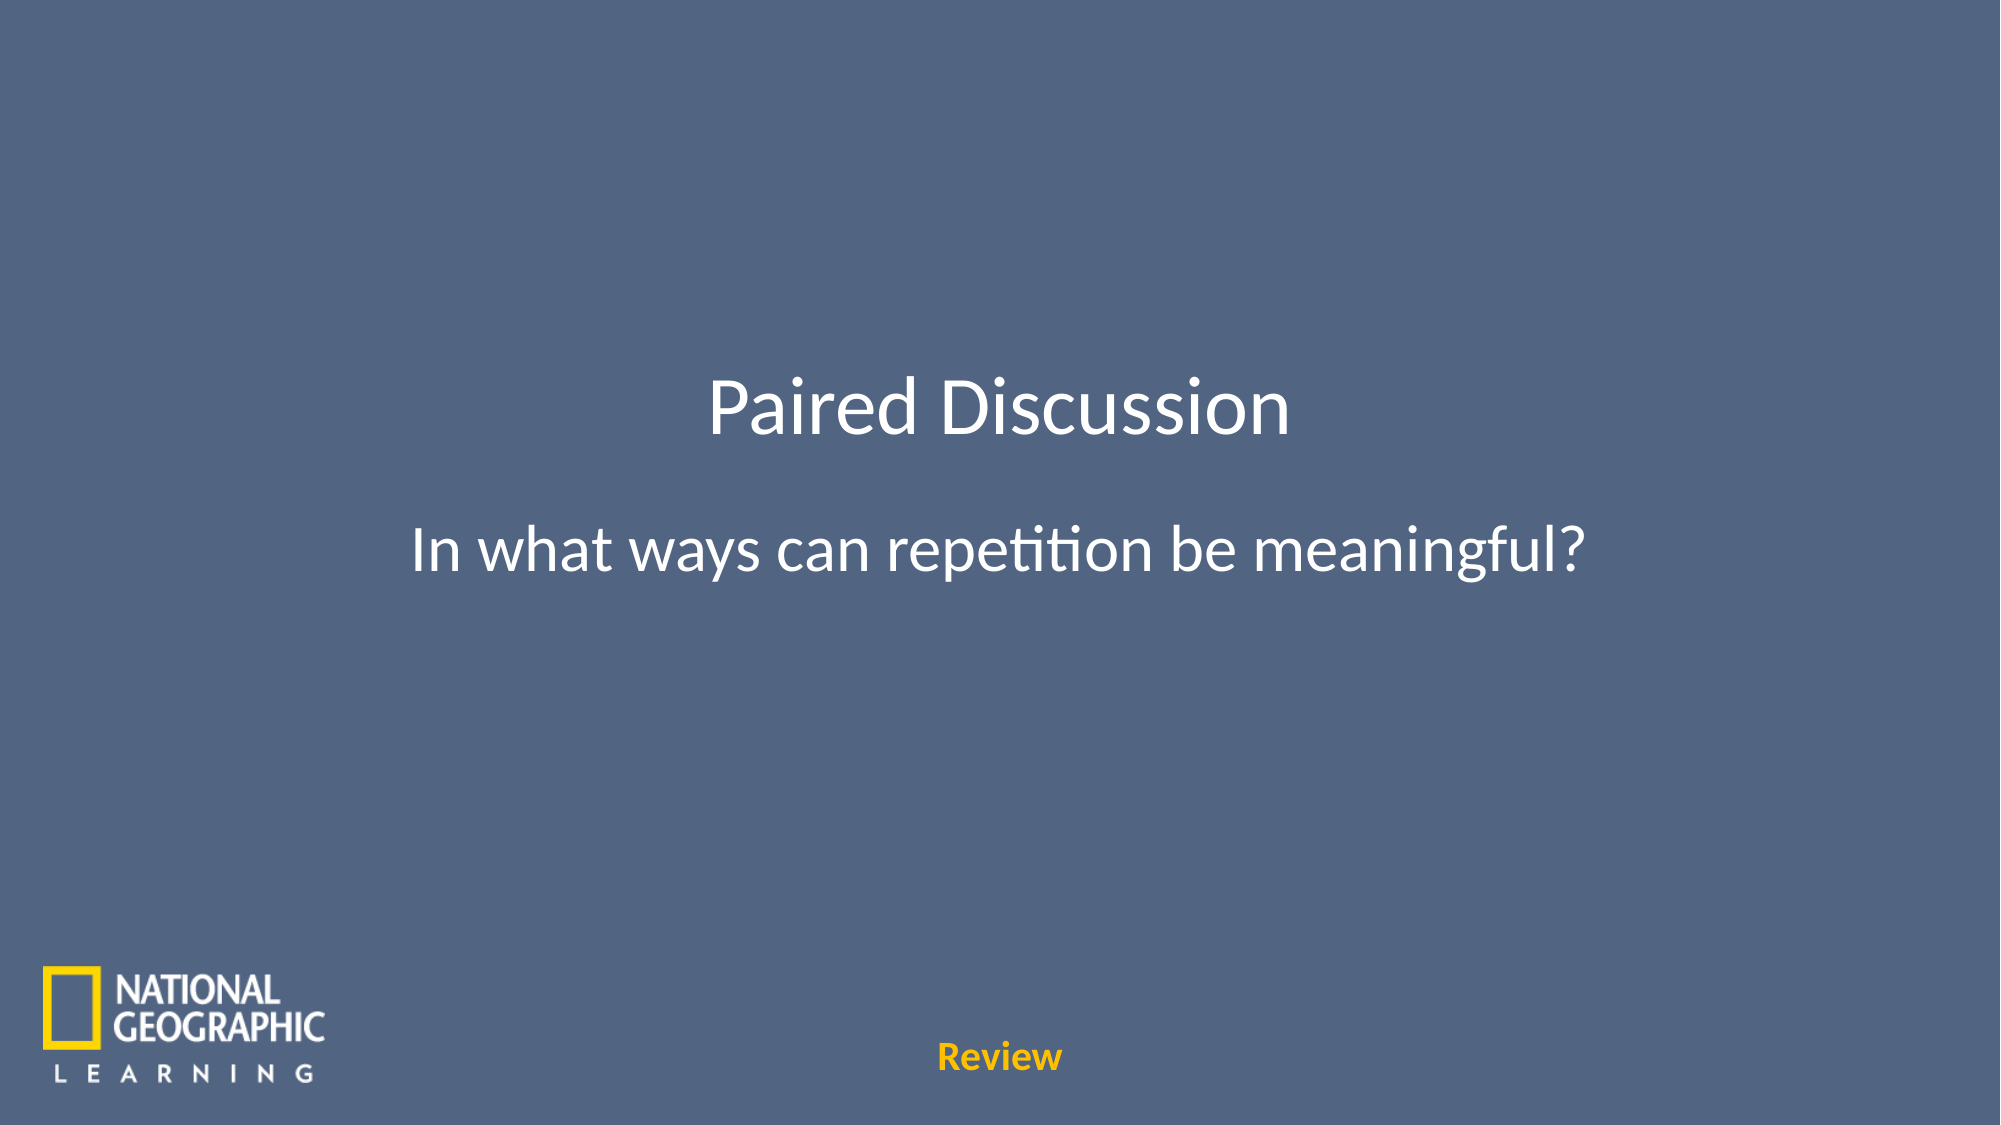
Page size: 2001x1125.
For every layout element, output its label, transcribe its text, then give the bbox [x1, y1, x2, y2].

list Paired Discussion In what ways can repetition be meaningful? [137, 160, 1863, 875]
picture [43, 966, 325, 1083]
